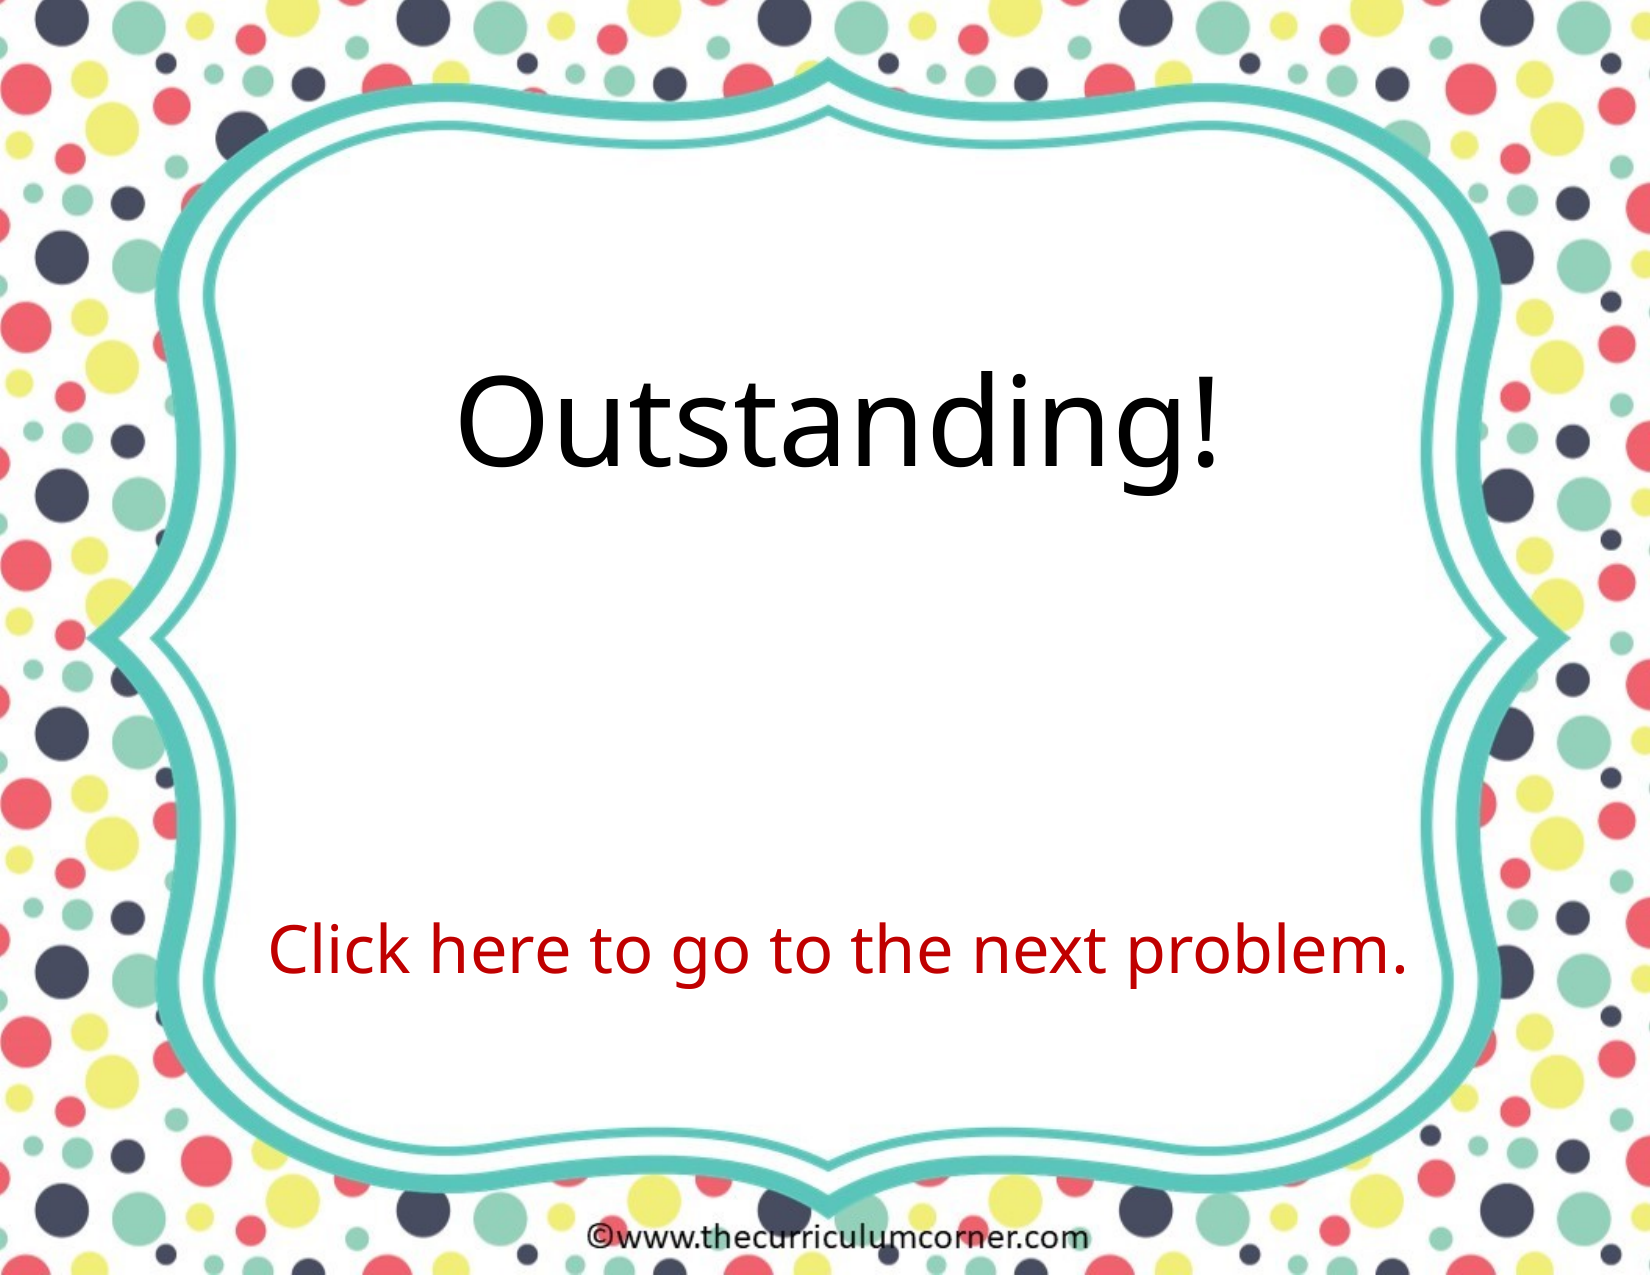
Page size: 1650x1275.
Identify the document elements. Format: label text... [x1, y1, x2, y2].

text_box Outstanding! [439, 334, 1239, 499]
picture [0, 0, 1650, 1275]
text_box Click here to go to the next problem. [252, 900, 1426, 995]
